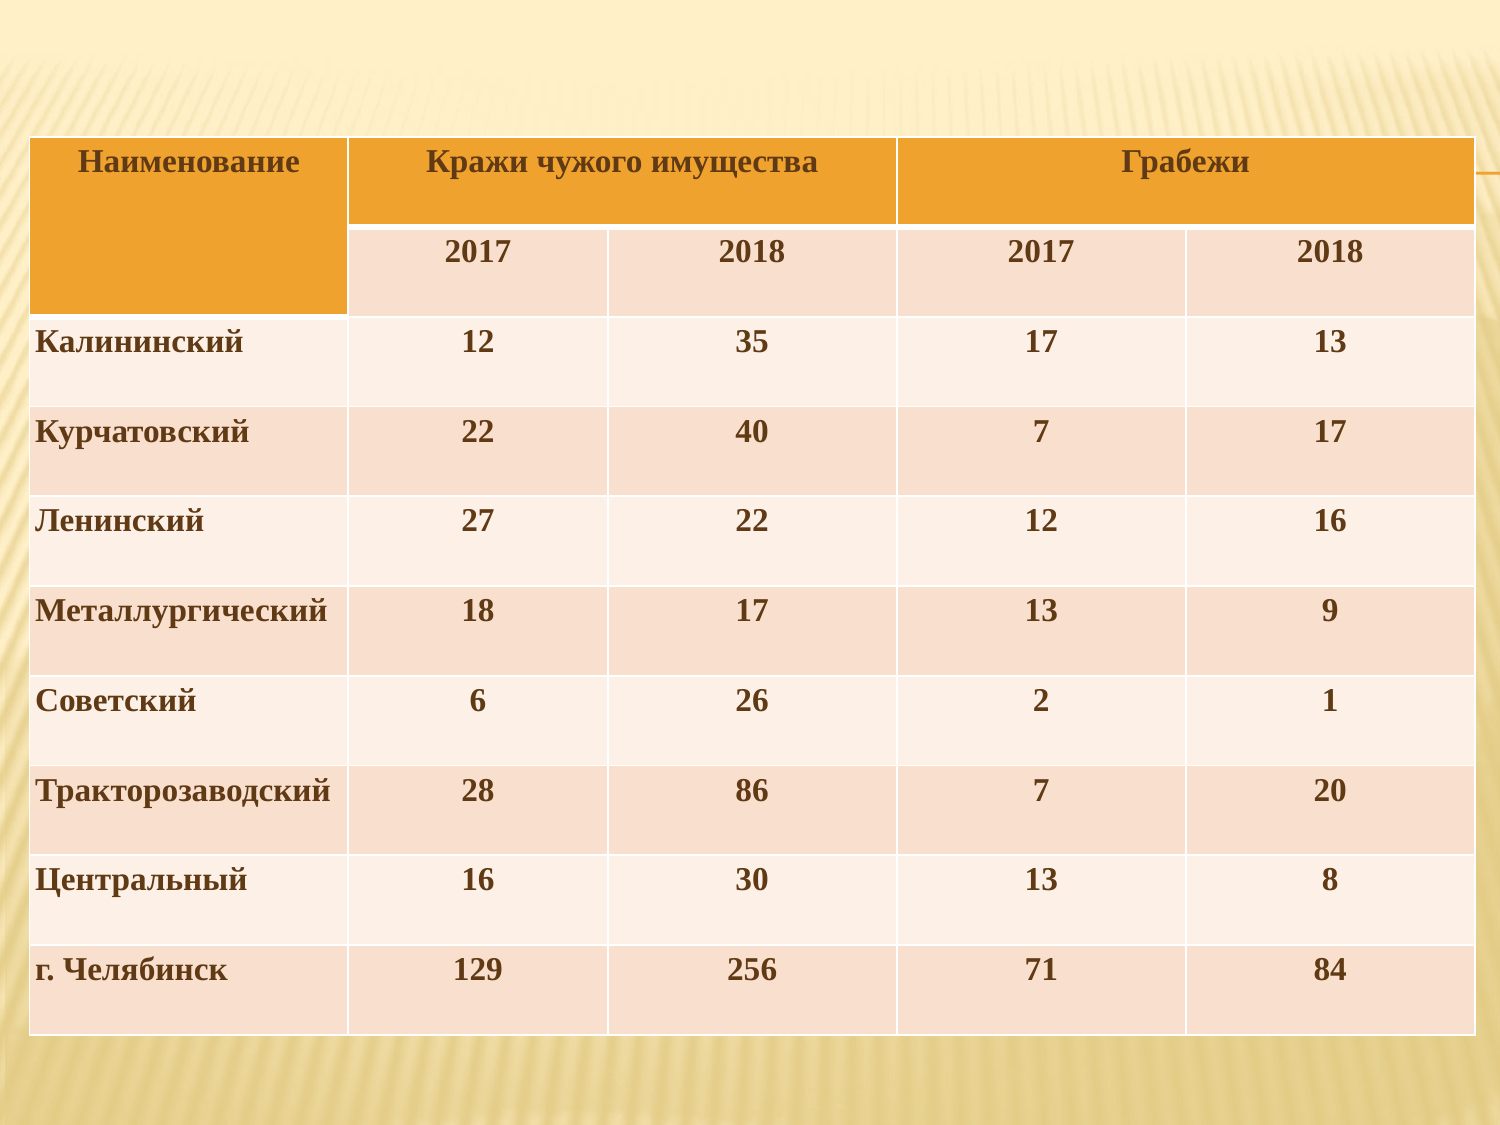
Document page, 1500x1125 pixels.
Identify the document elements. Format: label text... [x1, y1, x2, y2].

table_header Грабежи [898, 138, 1474, 224]
table_cell 71 [898, 946, 1185, 1034]
table_cell 2018 [1187, 230, 1474, 316]
table_cell 2 [898, 677, 1185, 765]
table_cell 13 [1187, 318, 1474, 406]
table_cell Центральный [30, 856, 347, 944]
table_cell Калининский [30, 320, 347, 406]
table_cell 129 [349, 946, 607, 1034]
table_cell 13 [898, 587, 1185, 675]
table_cell 84 [1187, 946, 1474, 1034]
table_cell Металлургический [30, 587, 347, 675]
table_cell 27 [349, 497, 607, 585]
table_cell 17 [898, 318, 1185, 406]
table_cell 35 [609, 318, 896, 406]
table_cell 22 [349, 407, 607, 495]
table_cell 28 [349, 766, 607, 854]
table_cell 20 [1187, 766, 1474, 854]
table_cell 22 [609, 497, 896, 585]
table_cell 256 [609, 946, 896, 1034]
table_cell 1 [1187, 677, 1474, 765]
table_cell 6 [349, 677, 607, 765]
table_cell 86 [609, 766, 896, 854]
table_cell 8 [1187, 856, 1474, 944]
table_cell Ленинский [30, 497, 347, 585]
table_cell 7 [898, 766, 1185, 854]
table_cell Советский [30, 677, 347, 765]
table_cell г. Челябинск [30, 946, 347, 1034]
table_cell Курчатовский [30, 407, 347, 495]
table_cell 16 [349, 856, 607, 944]
table_cell 26 [609, 677, 896, 765]
table_cell Тракторозаводский [30, 766, 347, 854]
table_cell 2017 [349, 230, 607, 316]
table_cell 40 [609, 407, 896, 495]
table_header Наименование [30, 138, 347, 314]
table_cell 13 [898, 856, 1185, 944]
table_cell 18 [349, 587, 607, 675]
table_cell 9 [1187, 587, 1474, 675]
table_cell 30 [609, 856, 896, 944]
table_cell 7 [898, 407, 1185, 495]
table_cell 12 [349, 318, 607, 406]
table_cell 12 [898, 497, 1185, 585]
table_cell 16 [1187, 497, 1474, 585]
table_cell 2018 [609, 230, 896, 316]
table_header Кражи чужого имущества [349, 138, 896, 224]
table_cell 17 [1187, 407, 1474, 495]
table_cell 2017 [898, 230, 1185, 316]
table_cell 17 [609, 587, 896, 675]
